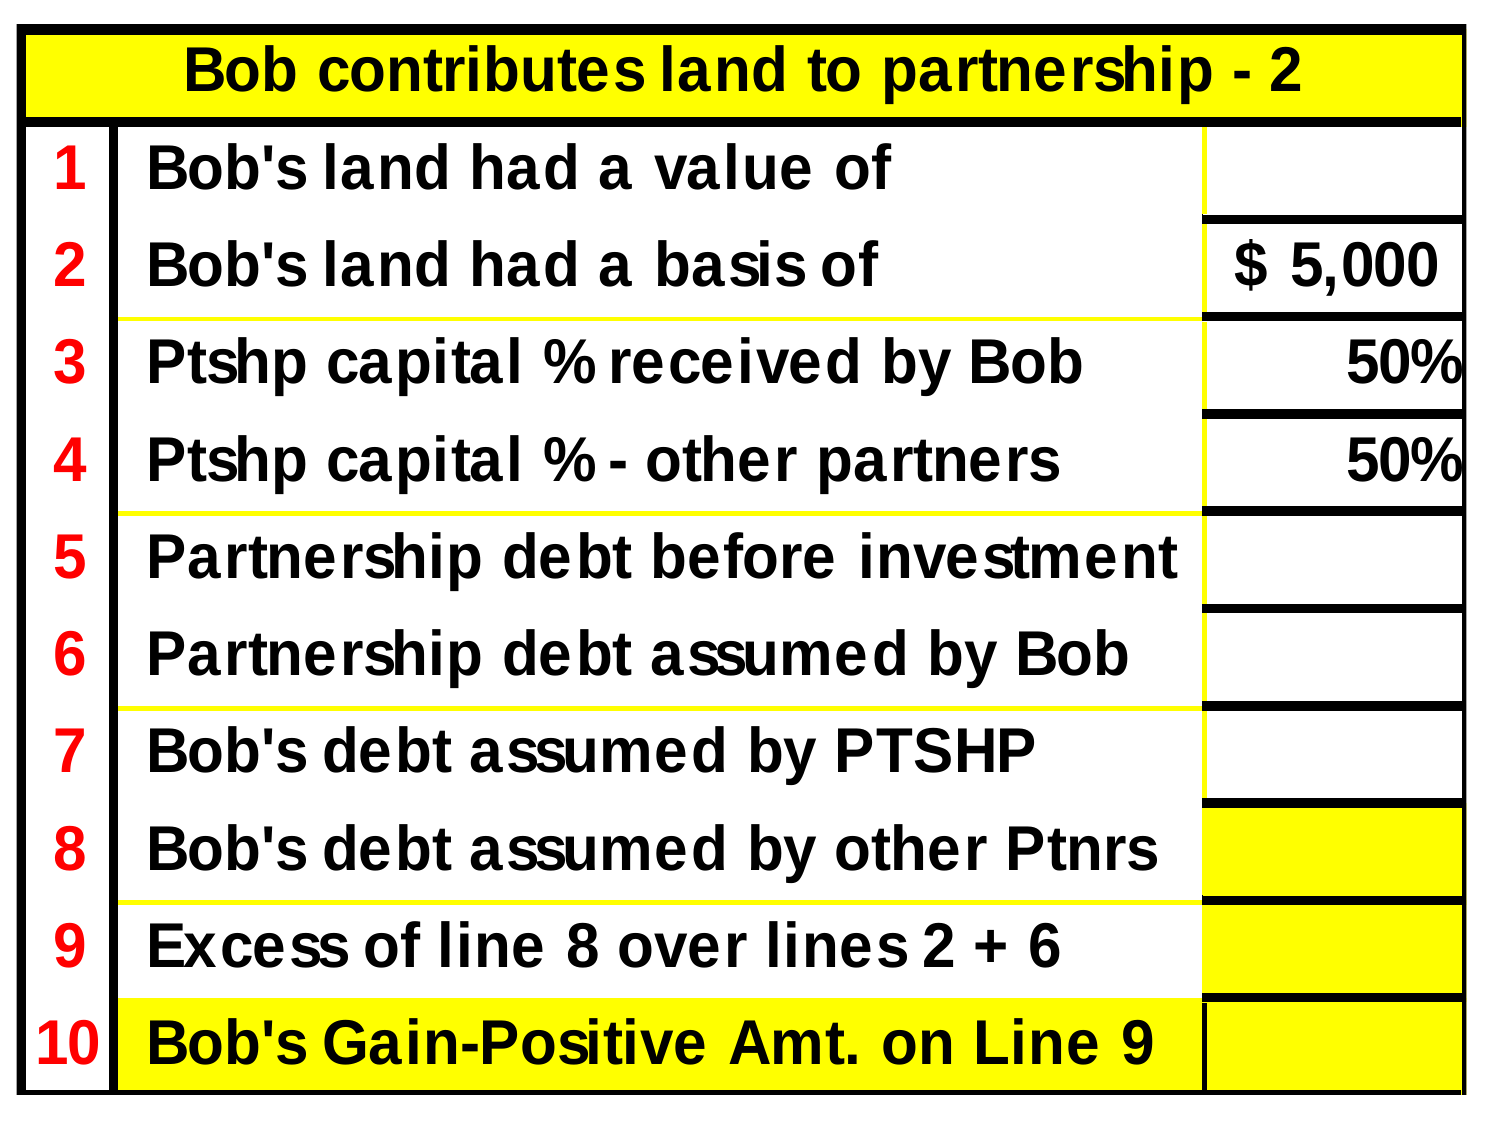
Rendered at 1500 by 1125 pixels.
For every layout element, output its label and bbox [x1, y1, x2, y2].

list [16, 24, 1472, 1101]
